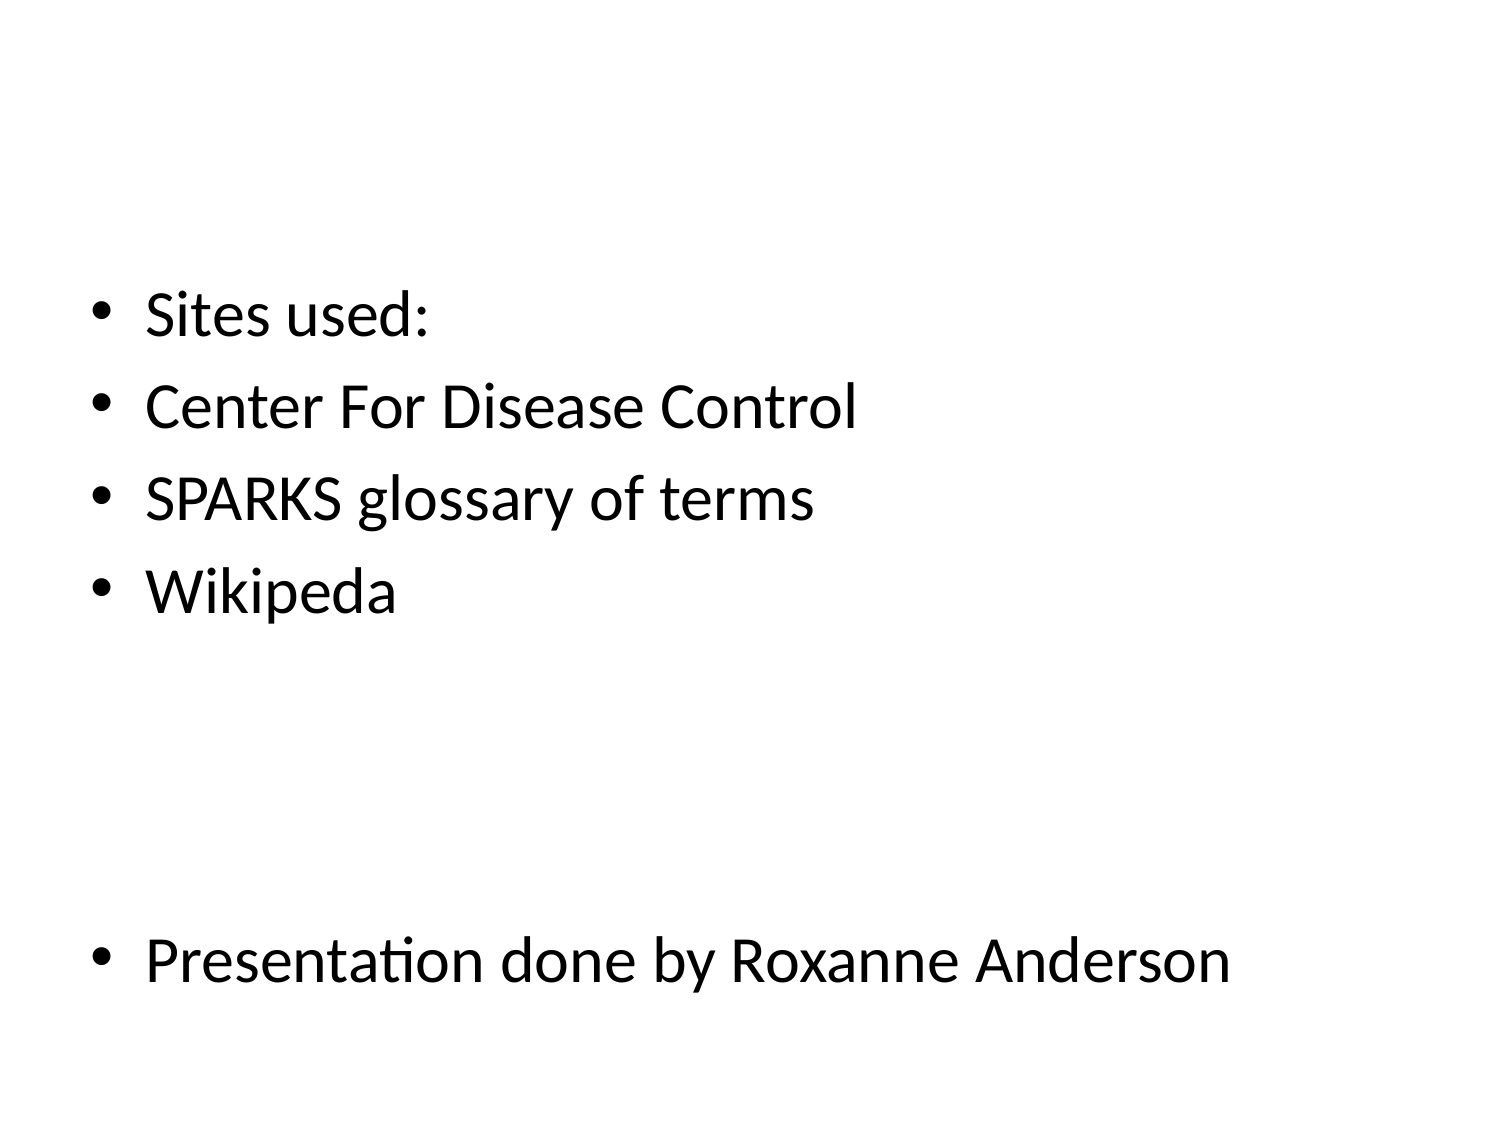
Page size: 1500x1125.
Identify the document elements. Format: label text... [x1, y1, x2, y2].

list Sites used: Center For Disease Control SPARKS glossary of terms Wikipeda Presentation done by Roxanne Anderson [75, 262, 1425, 1005]
